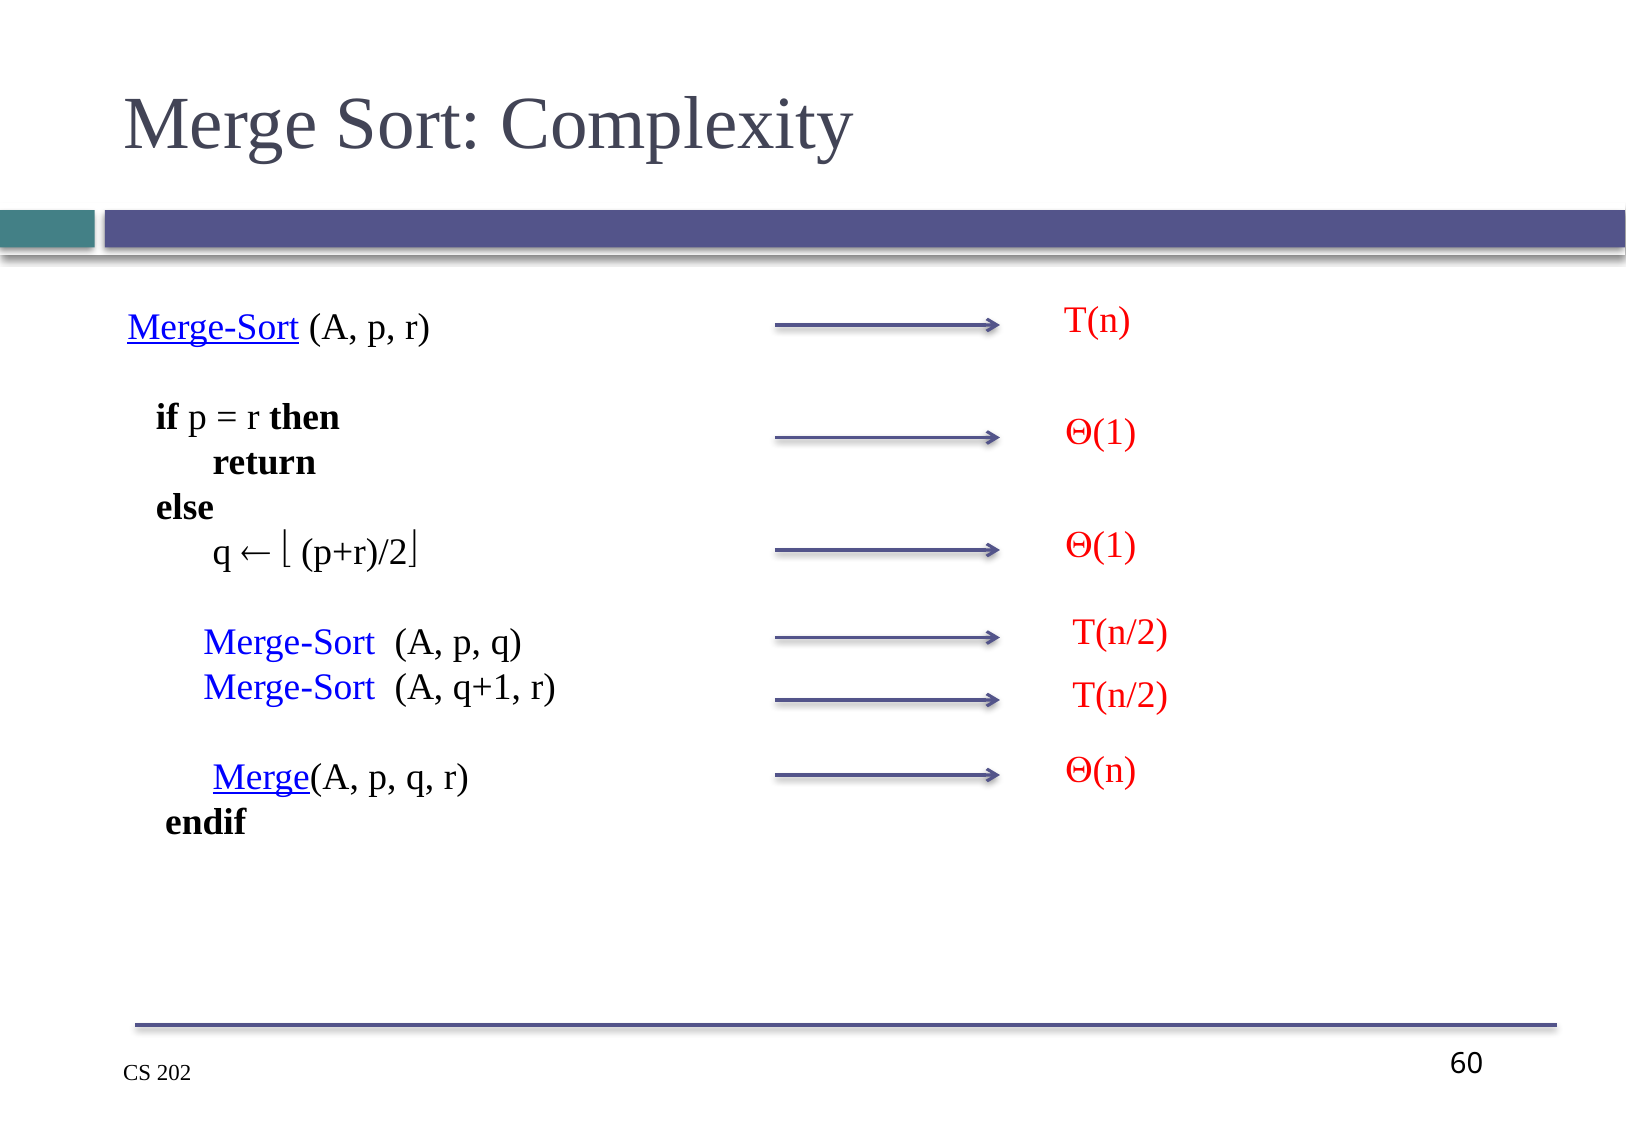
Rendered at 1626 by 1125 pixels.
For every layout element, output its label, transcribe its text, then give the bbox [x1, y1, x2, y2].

text_box T(n/2) [1057, 599, 1184, 660]
title Merge Sort: Complexity [108, 37, 1558, 200]
text_box (1) [1050, 399, 1152, 460]
text_box (n) [1050, 737, 1152, 798]
text_box (1) [1050, 512, 1152, 573]
text_box Merge-Sort (A, p, r) if p = r then return else q   (p+r)/2 Merge-Sort (A, p, q) Merge-Sort (A, q+1, r) Merge(A, p, q, r) endif [112, 249, 738, 895]
text_box T(n/2) [1057, 662, 1184, 723]
text_box T(n) [1049, 287, 1146, 348]
